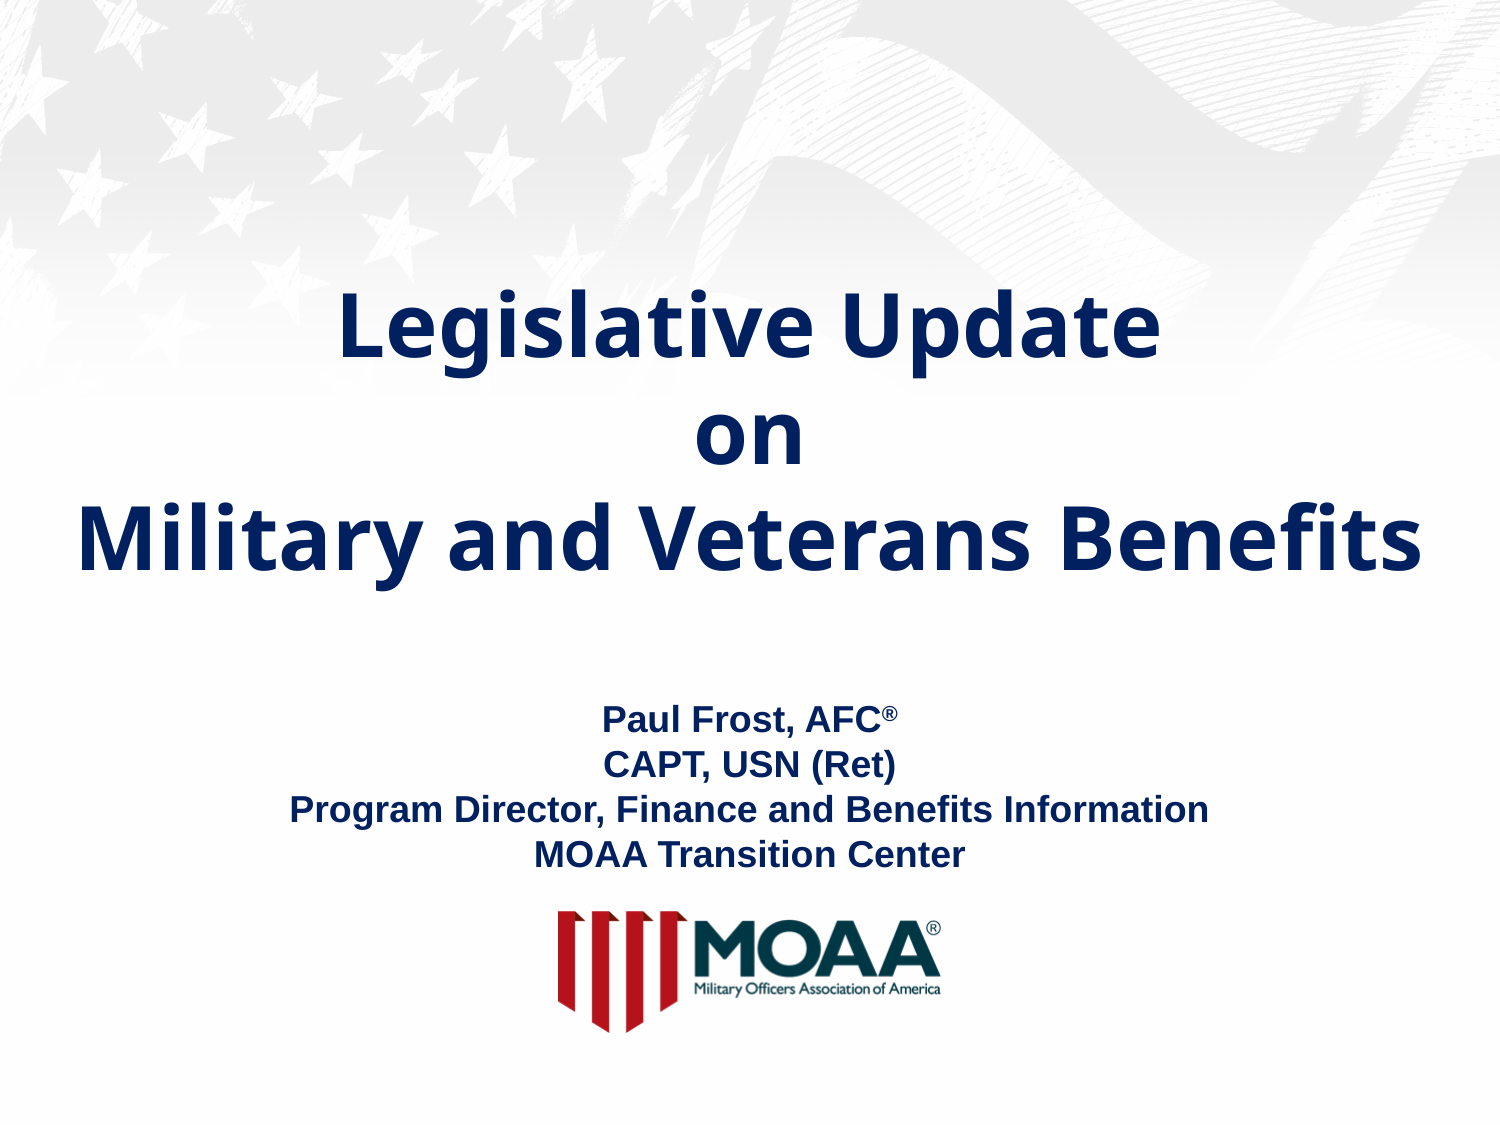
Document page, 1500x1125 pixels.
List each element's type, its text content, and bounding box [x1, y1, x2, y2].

text_box Paul Frost, AFC® CAPT, USN (Ret) Program Director, Finance and Benefits Information MOAA Transition Center [249, 687, 1251, 897]
picture [0, 0, 1500, 1125]
title Legislative Update on Military and Veterans Benefits [15, 228, 1486, 629]
